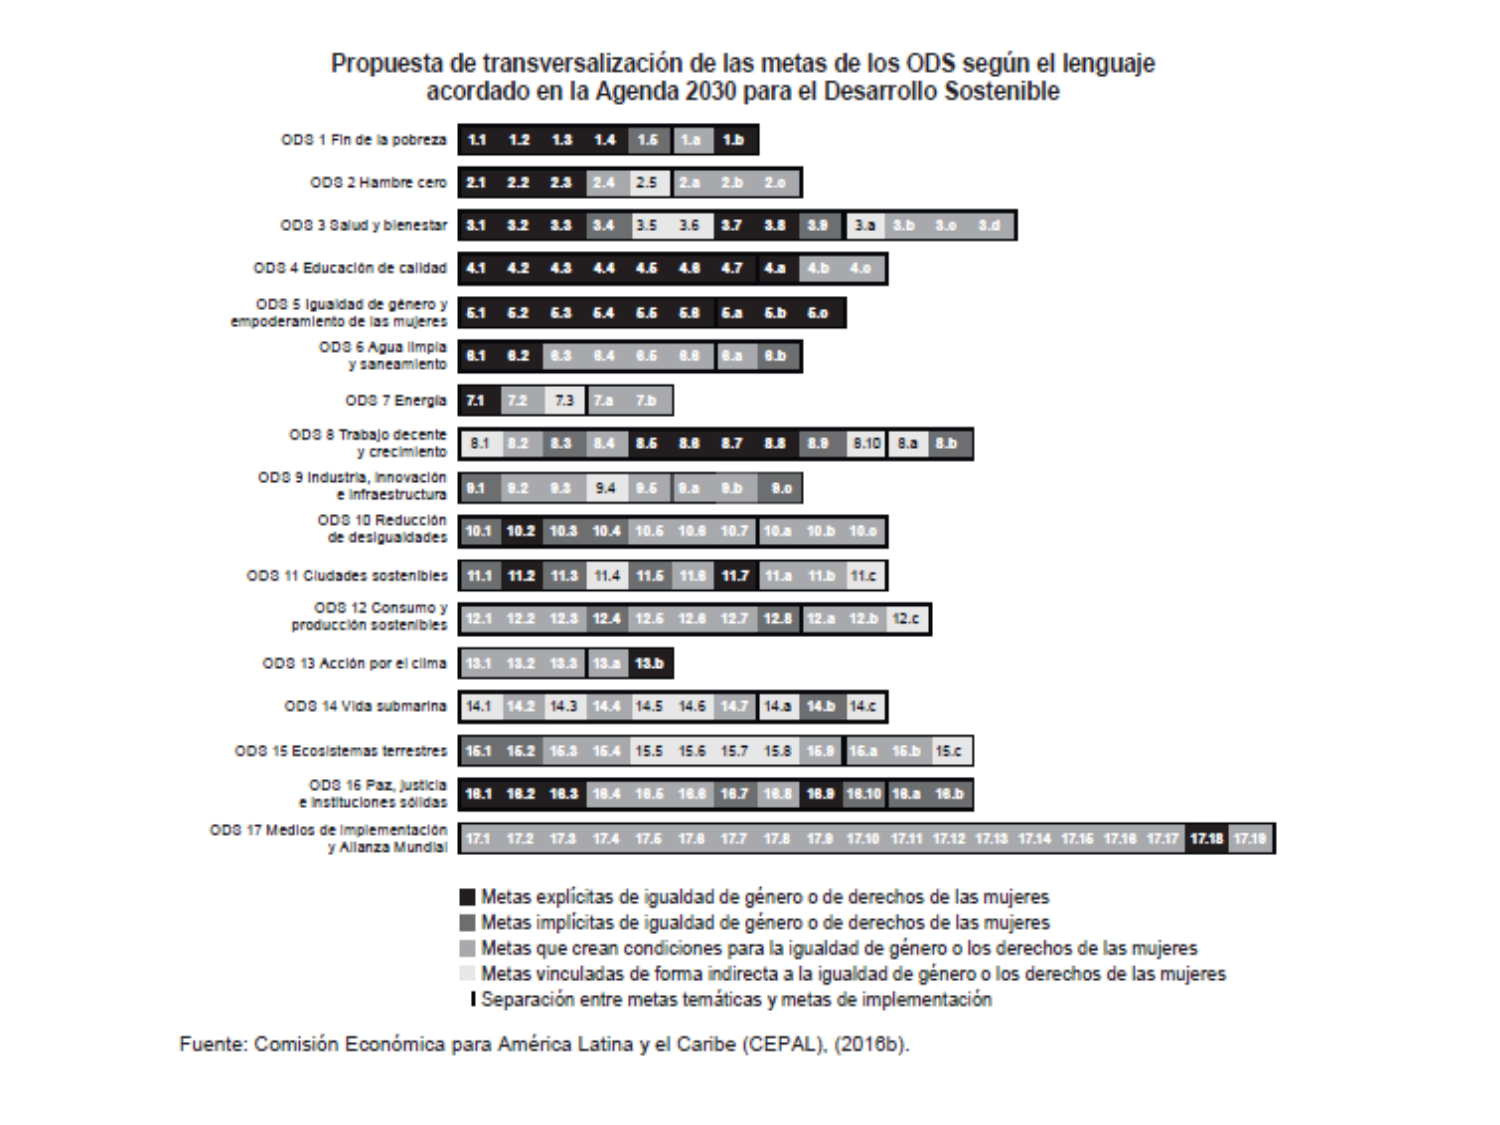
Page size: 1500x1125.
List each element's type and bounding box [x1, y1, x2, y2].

picture [145, 44, 1404, 1071]
